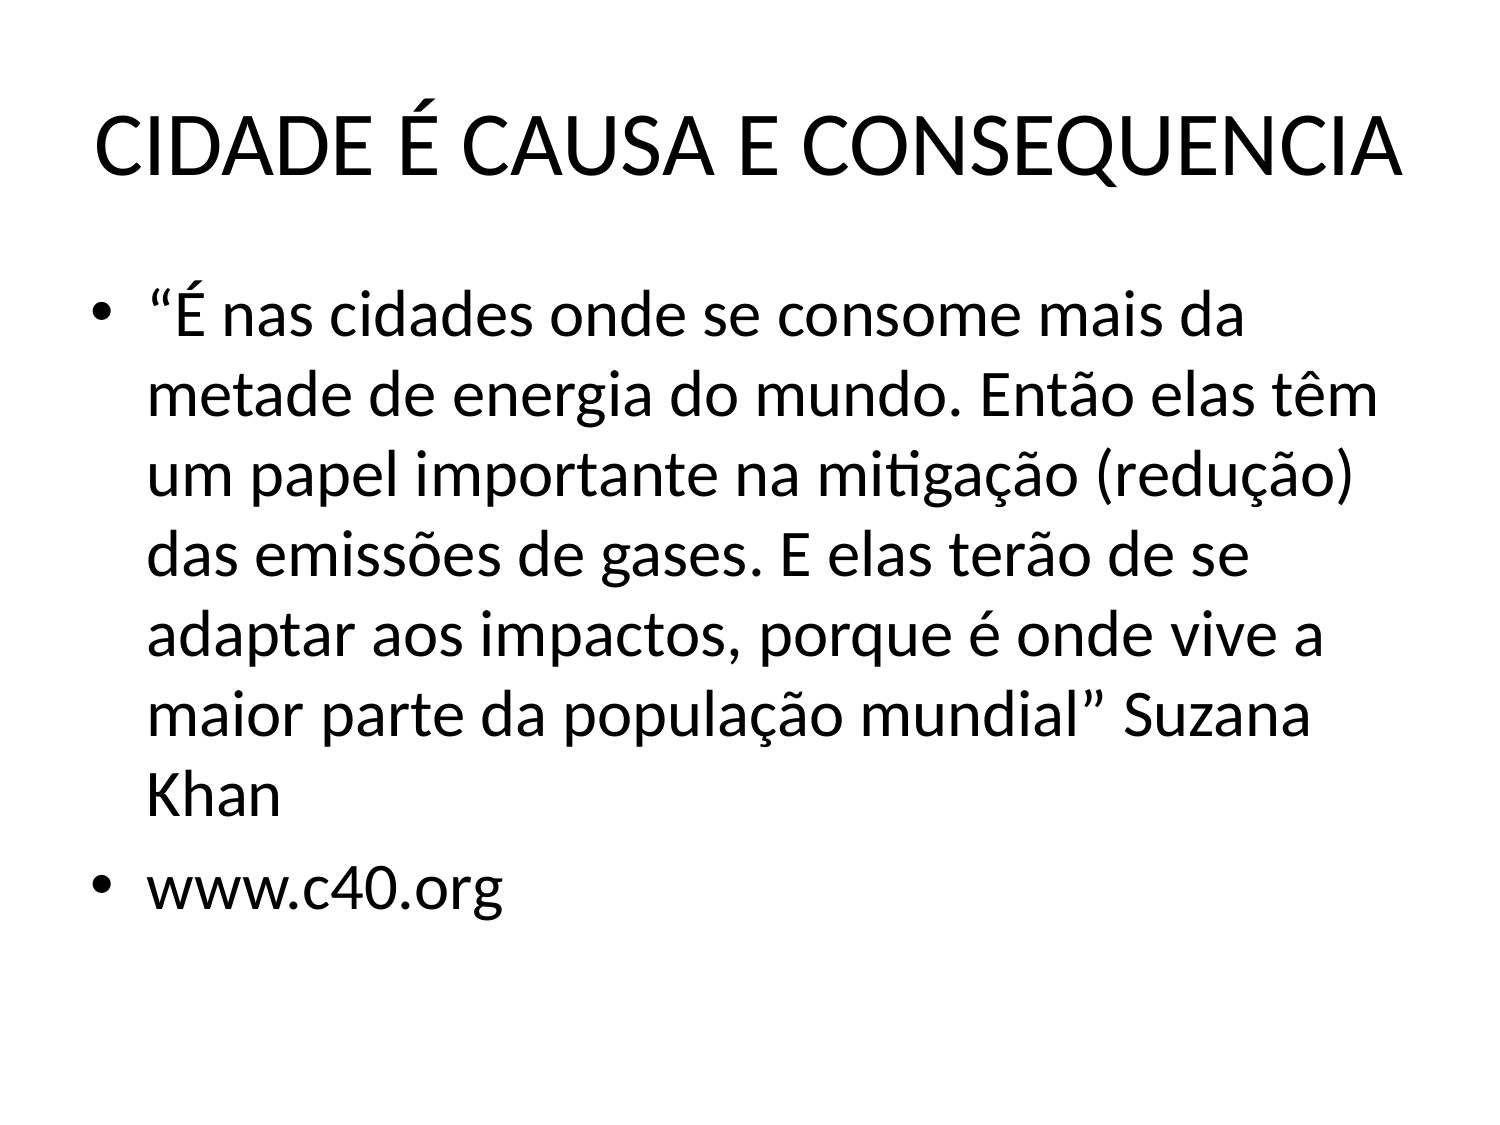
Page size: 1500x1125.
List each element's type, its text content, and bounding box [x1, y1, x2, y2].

list “É nas cidades onde se consome mais da metade de energia do mundo. Então elas têm um papel importante na mitigação (redução) das emissões de gases. E elas terão de se adaptar aos impactos, porque é onde vive a maior parte da população mundial” Suzana Khan www.c40.org [75, 262, 1425, 1005]
title CIDADE É CAUSA E CONSEQUENCIA [75, 45, 1425, 233]
